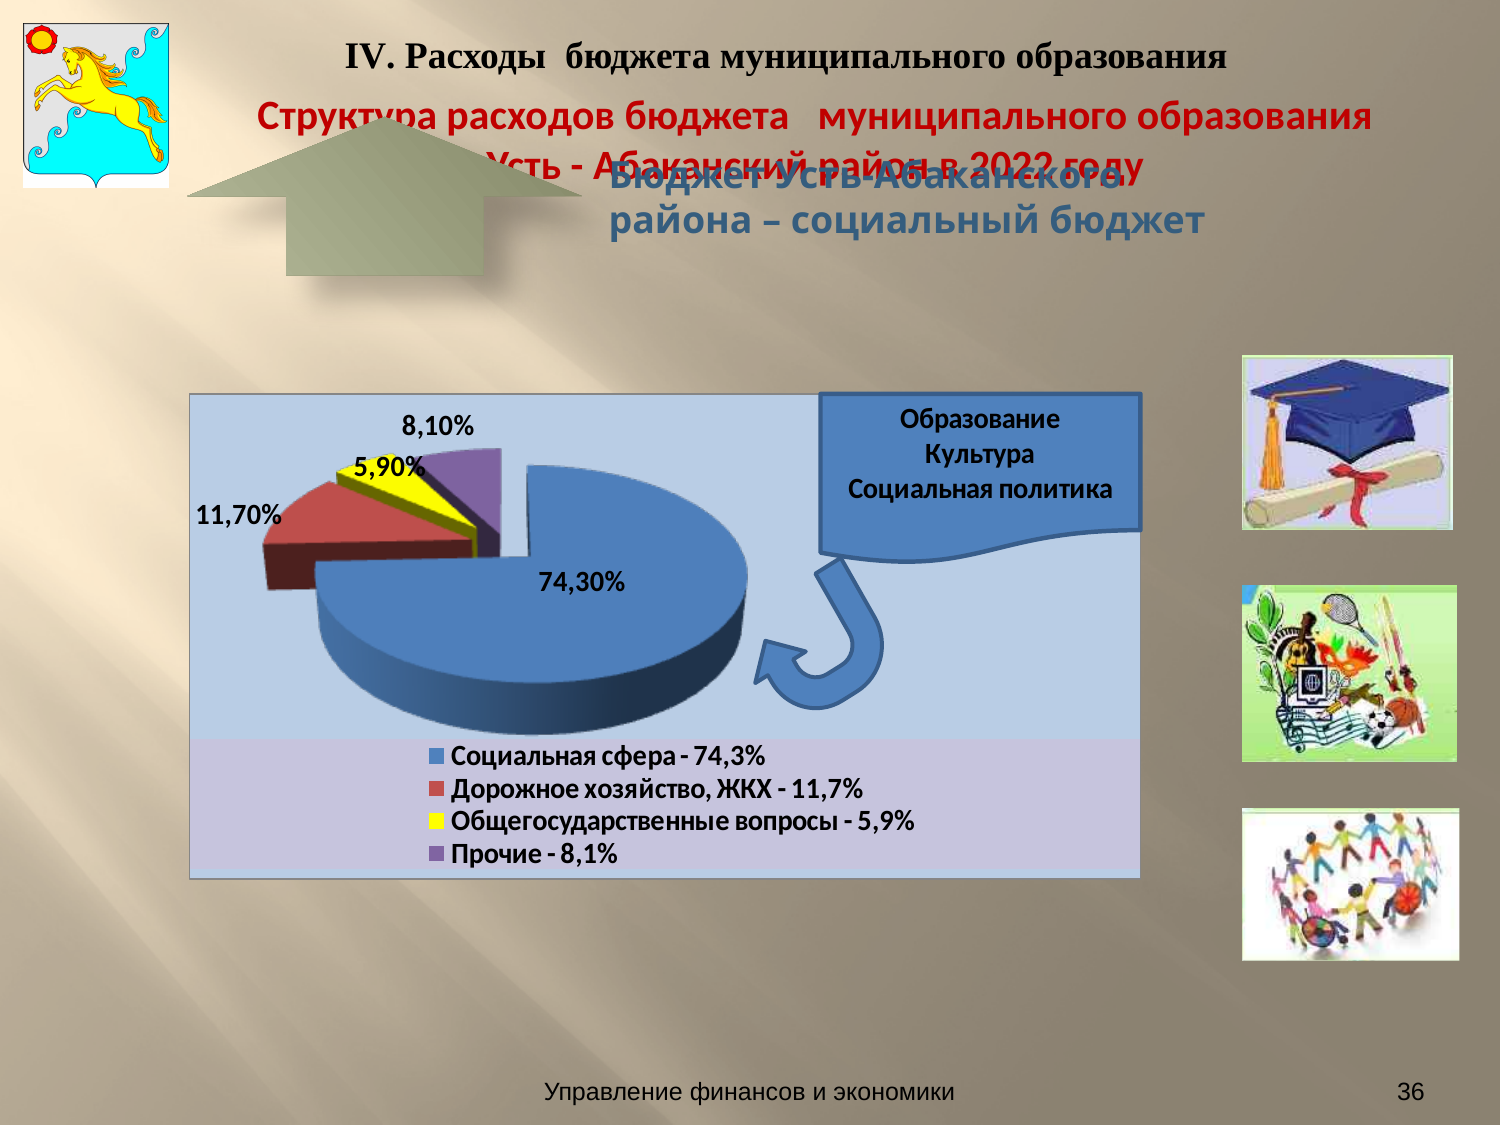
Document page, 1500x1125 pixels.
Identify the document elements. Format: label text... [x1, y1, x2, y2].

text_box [180, 385, 1148, 887]
footer Управление финансов и экономики [512, 1052, 988, 1113]
title Структура расходов бюджета муниципального образования Усть - Абаканский район в 2022 году [222, 58, 1418, 217]
picture [1241, 585, 1458, 762]
picture [1241, 808, 1460, 962]
text_box IV. Расходы бюджета муниципального образования [222, 23, 1360, 84]
slide_number 36 [1299, 1052, 1425, 1113]
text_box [187, 198, 1384, 358]
picture [23, 23, 169, 188]
picture [1241, 354, 1454, 531]
